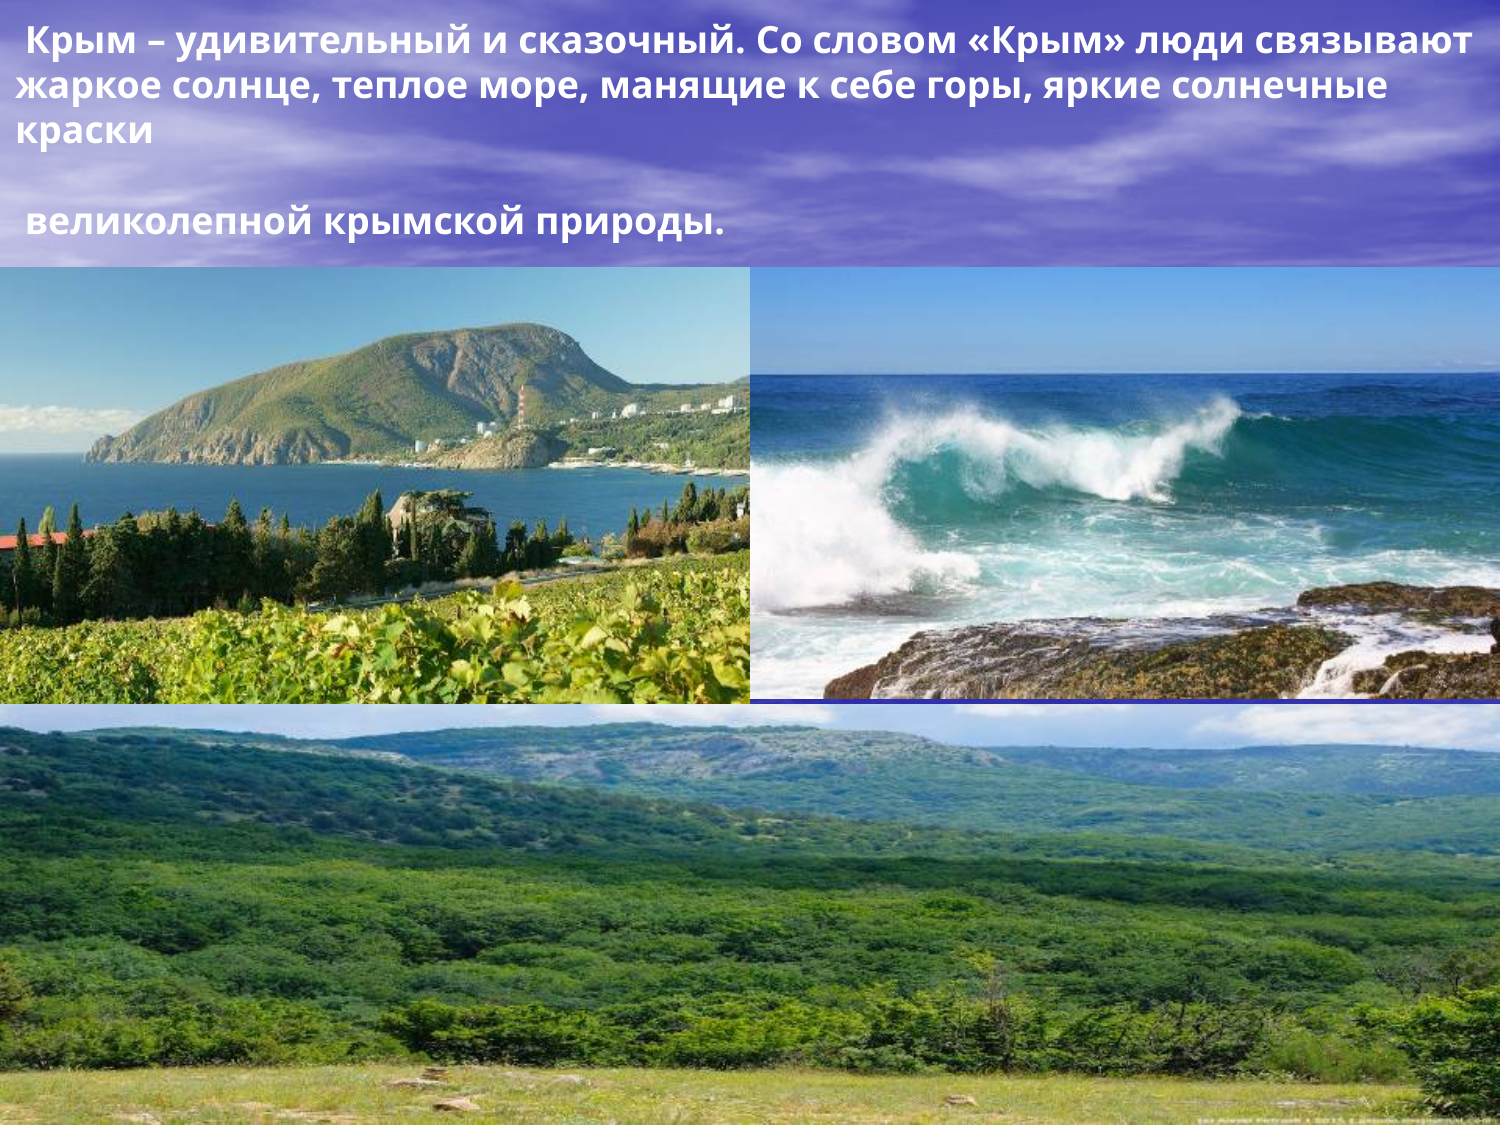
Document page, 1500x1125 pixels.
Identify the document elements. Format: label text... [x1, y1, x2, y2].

title Крым – удивительный и сказочный. Со словом «Крым» люди связывают жаркое солнце, теплое море, манящие к себе горы, яркие солнечные краски великолепной крымской природы. [0, 0, 1500, 266]
picture [0, 266, 1500, 1125]
